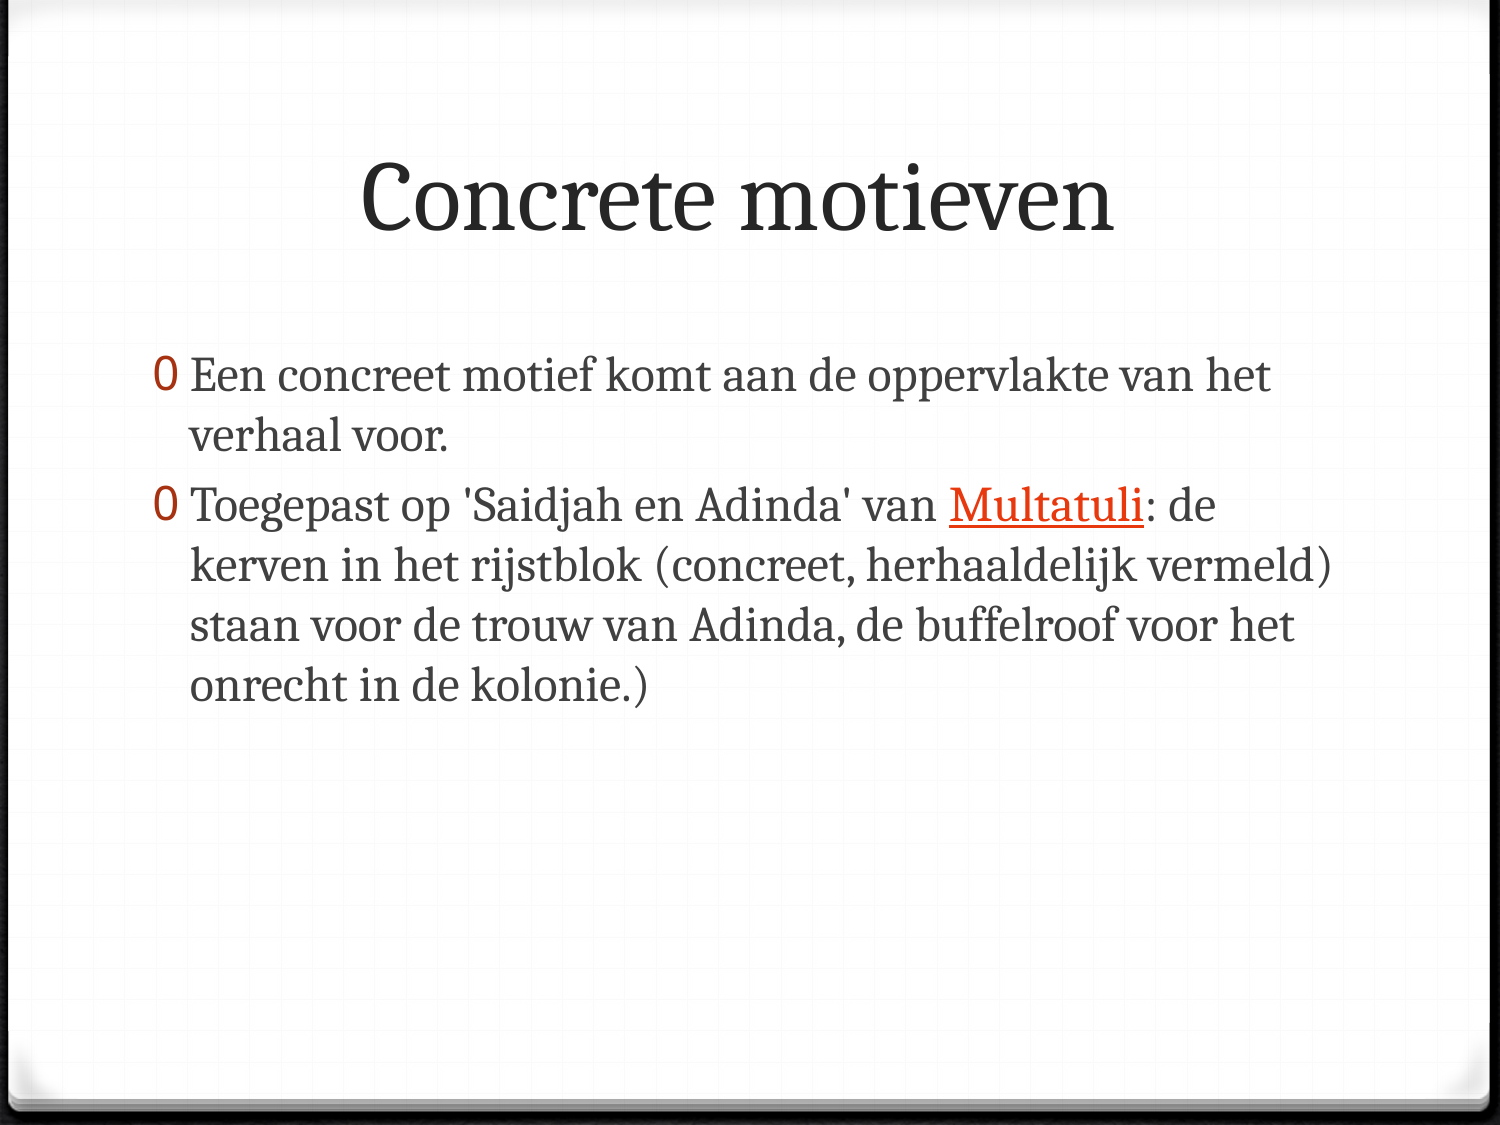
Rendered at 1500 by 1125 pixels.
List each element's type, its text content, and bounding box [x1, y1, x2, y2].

list Een concreet motief komt aan de oppervlakte van het verhaal voor. Toegepast op 'Saidjah en Adinda' van Multatuli: de kerven in het rijstblok (concreet, herhaaldelijk vermeld) staan voor de trouw van Adinda, de buffelroof voor het onrecht in de kolonie.) [137, 334, 1363, 983]
picture [0, 0, 1500, 1125]
title Concrete motieven [90, 71, 1410, 309]
